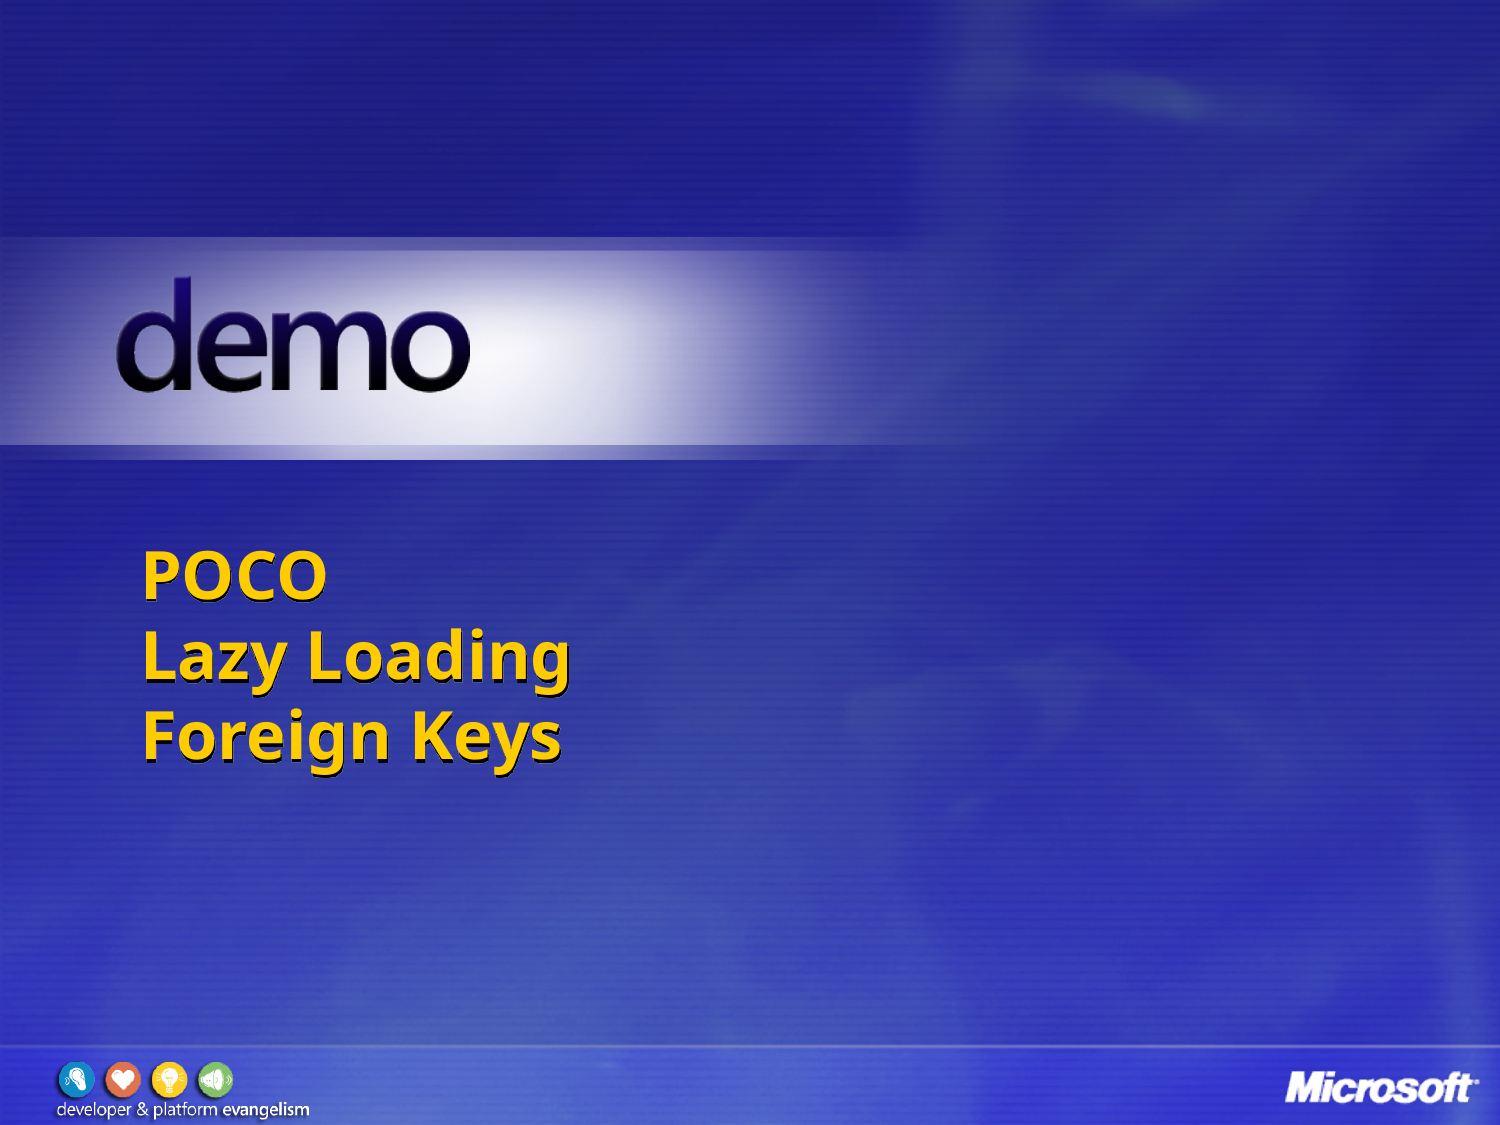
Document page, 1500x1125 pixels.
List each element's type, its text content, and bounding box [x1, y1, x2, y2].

title POCO Lazy Loading Foreign Keys [124, 524, 1476, 626]
picture [0, 0, 1500, 1125]
